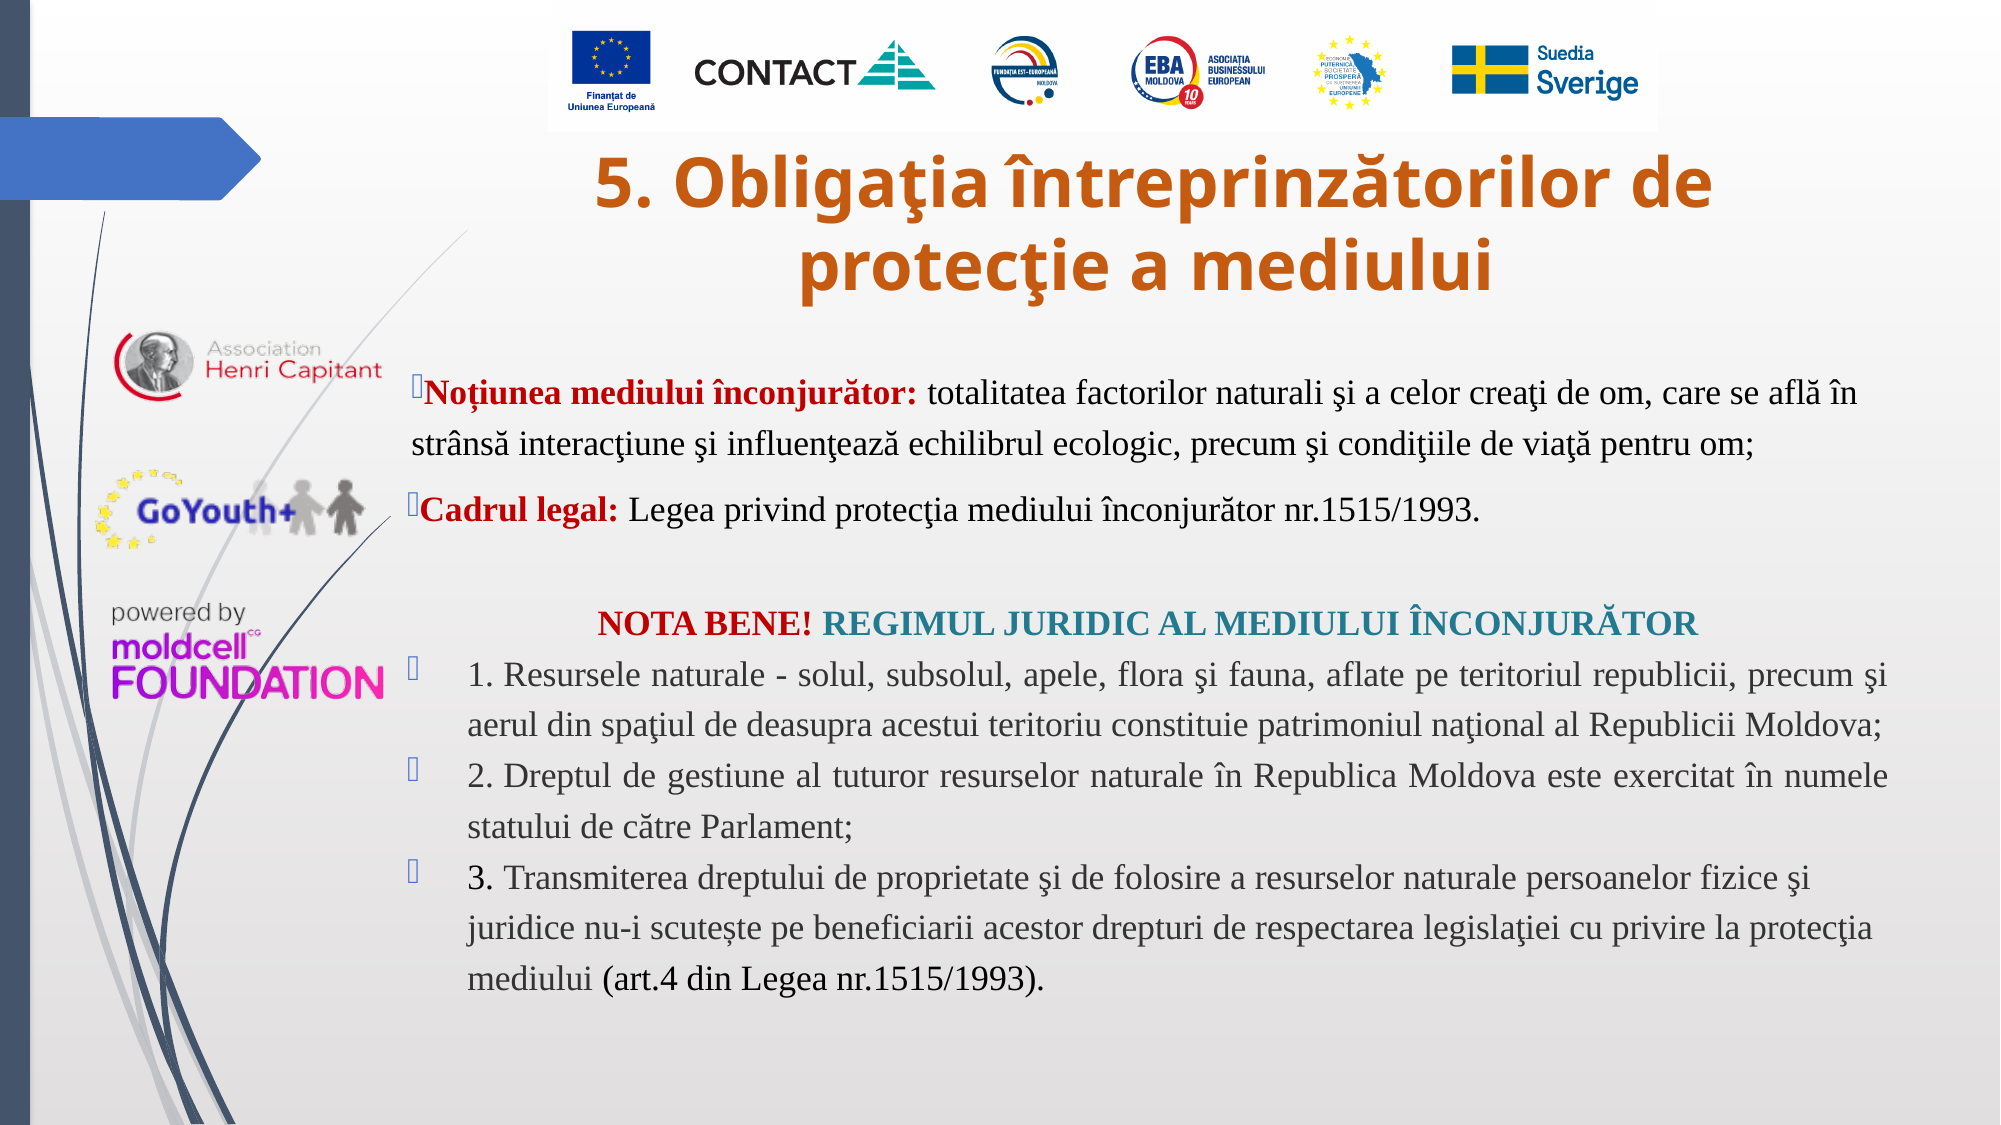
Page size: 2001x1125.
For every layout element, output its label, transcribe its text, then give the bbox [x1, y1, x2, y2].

picture [112, 602, 384, 700]
picture [103, 325, 393, 409]
picture [94, 469, 366, 550]
list Noțiunea mediului înconjurător: totalitatea factorilor naturali şi a celor creaţi de om, care se află în strânsă interacţiune şi influenţează echilibrul ecologic, precum şi condiţiile de viaţă pentru om; Cadrul legal: Legea privind protecţia mediului înconjurător nr.1515/1993. NOTA BENE! REGIMUL JURIDIC AL MEDIULUI ÎNCONJURĂTOR 1. Resursele naturale - solul, subsolul, apele, flora şi fauna, aflate pe teritoriul republicii, precum şi aerul din spaţiul de deasupra acestui teritoriu constituie patrimoniul naţional al Republicii Moldova; 2. Dreptul de gestiune al tuturor resurselor naturale în Republica Moldova este exercitat în numele statului de către Parlament; 3. Transmiterea dreptului de proprietate şi de folosire a resurselor naturale persoanelor fizice şi juridice nu-i scutește pe beneficiarii acestor drepturi de respectarea legislaţiei cu privire la protecţia mediului (art.4 din Legea nr.1515/1993). [392, 353, 1905, 1045]
title 5. Obligaţia întreprinzătorilor de protecţie a mediului [423, 131, 1888, 313]
picture [548, 0, 1659, 132]
